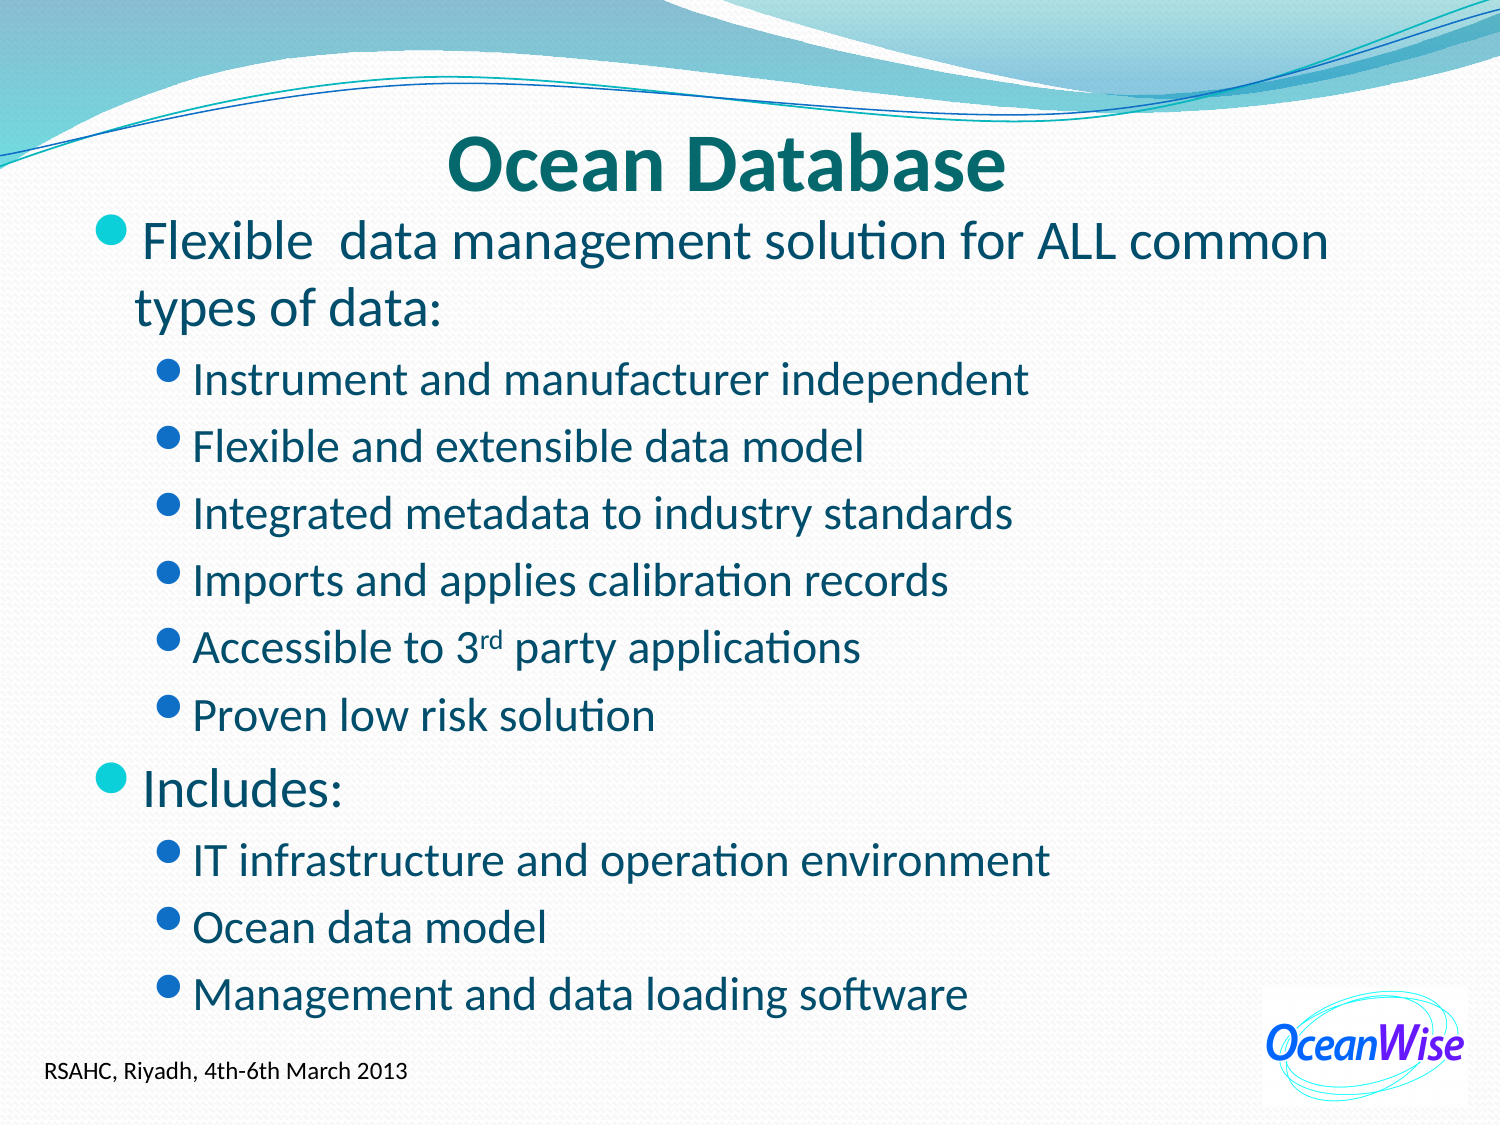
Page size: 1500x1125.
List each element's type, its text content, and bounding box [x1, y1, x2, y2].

picture [1262, 987, 1468, 1106]
title Ocean Database [53, 78, 1404, 209]
list Flexible data management solution for ALL common types of data: Instrument and manufacturer independent Flexible and extensible data model Integrated metadata to industry standards Imports and applies calibration records Accessible to 3rd party applications Proven low risk solution Includes: IT infrastructure and operation environment Ocean data model Management and data loading software [76, 196, 1427, 1035]
footer RSAHC, Riyadh, 4th-6th March 2013 [29, 1046, 1130, 1099]
